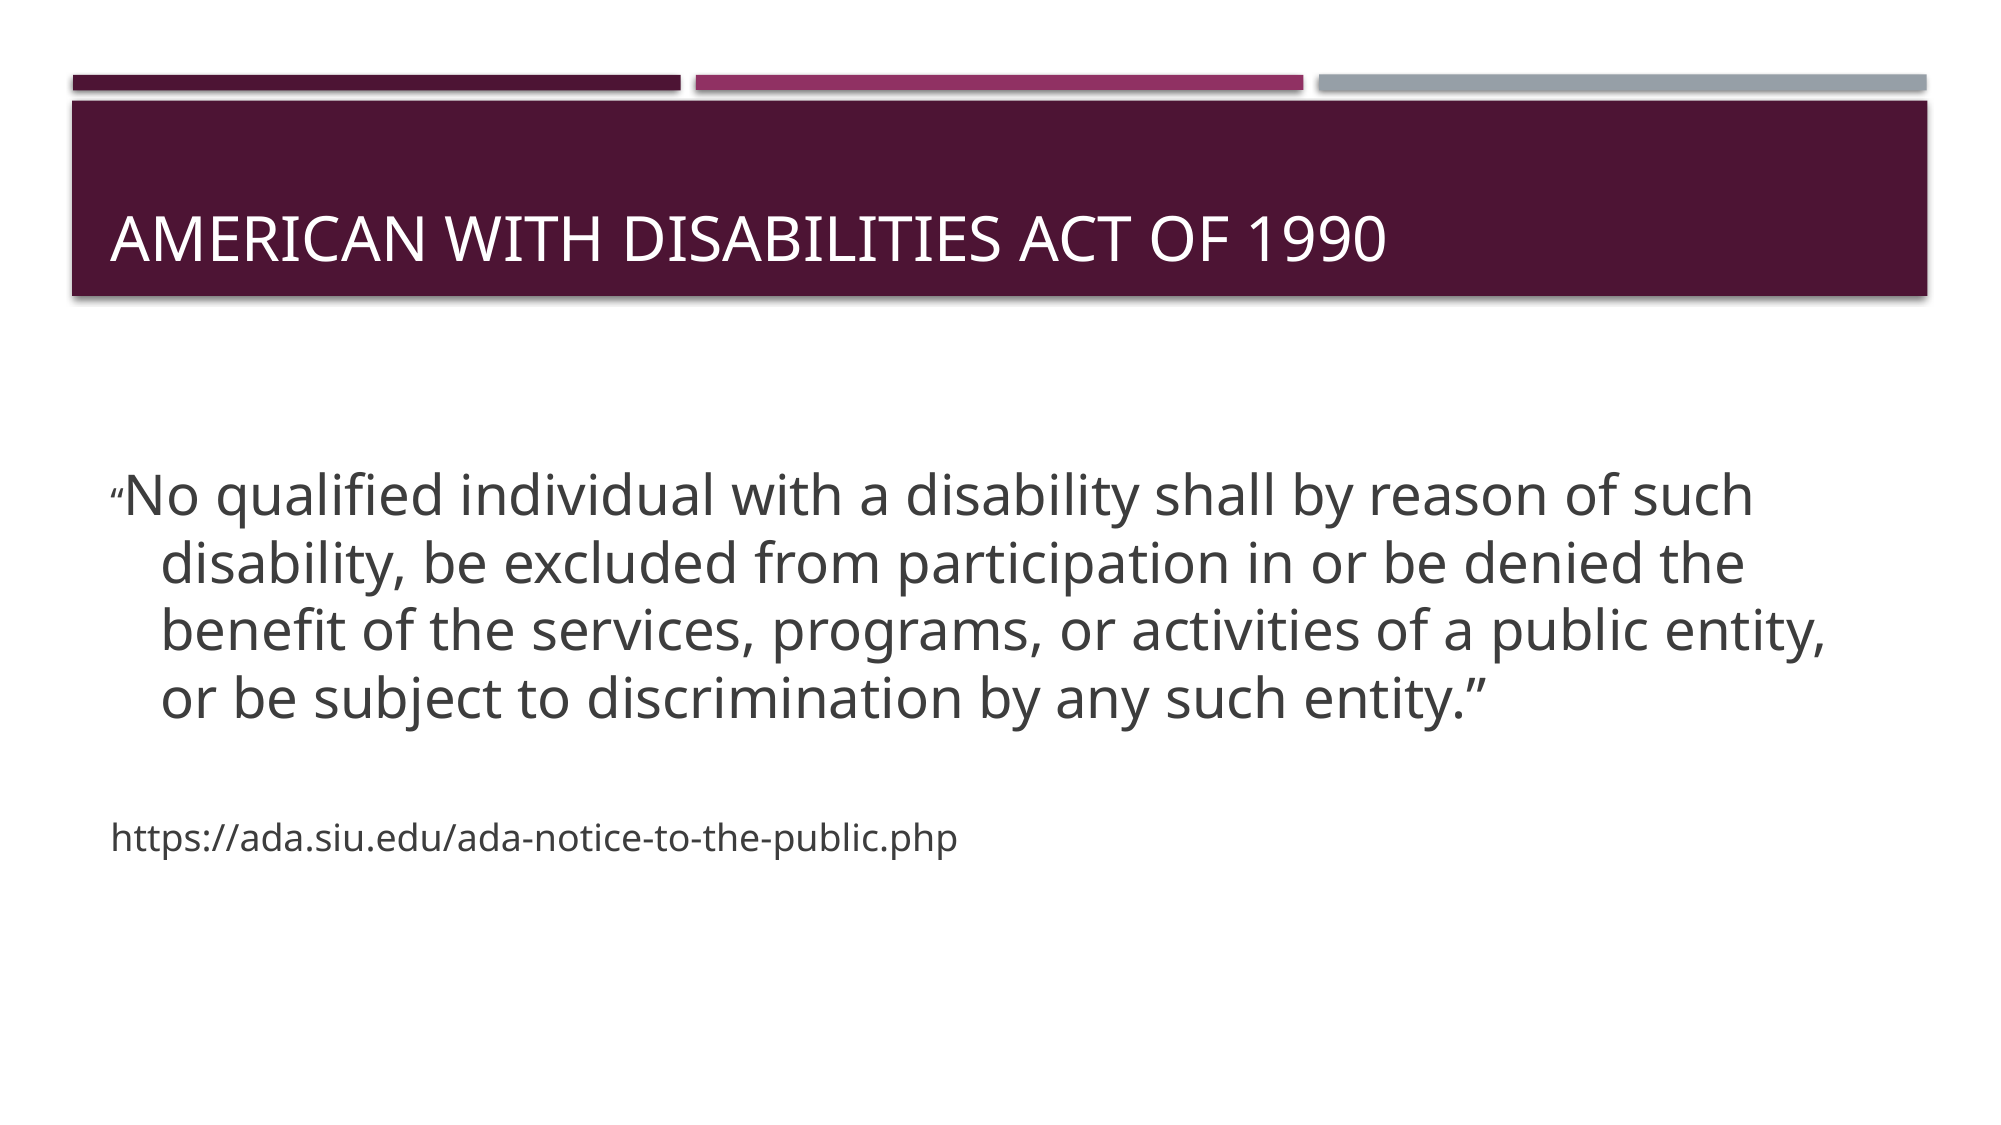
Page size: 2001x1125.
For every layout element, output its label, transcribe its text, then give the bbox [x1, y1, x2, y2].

list “No qualified individual with a disability shall by reason of such disability, be excluded from participation in or be denied the benefit of the services, programs, or activities of a public entity, or be subject to discrimination by any such entity.” https://ada.siu.edu/ada-notice-to-the-public.php [95, 357, 1905, 962]
title American with Disabilities Act of 1990 [95, 115, 1905, 282]
